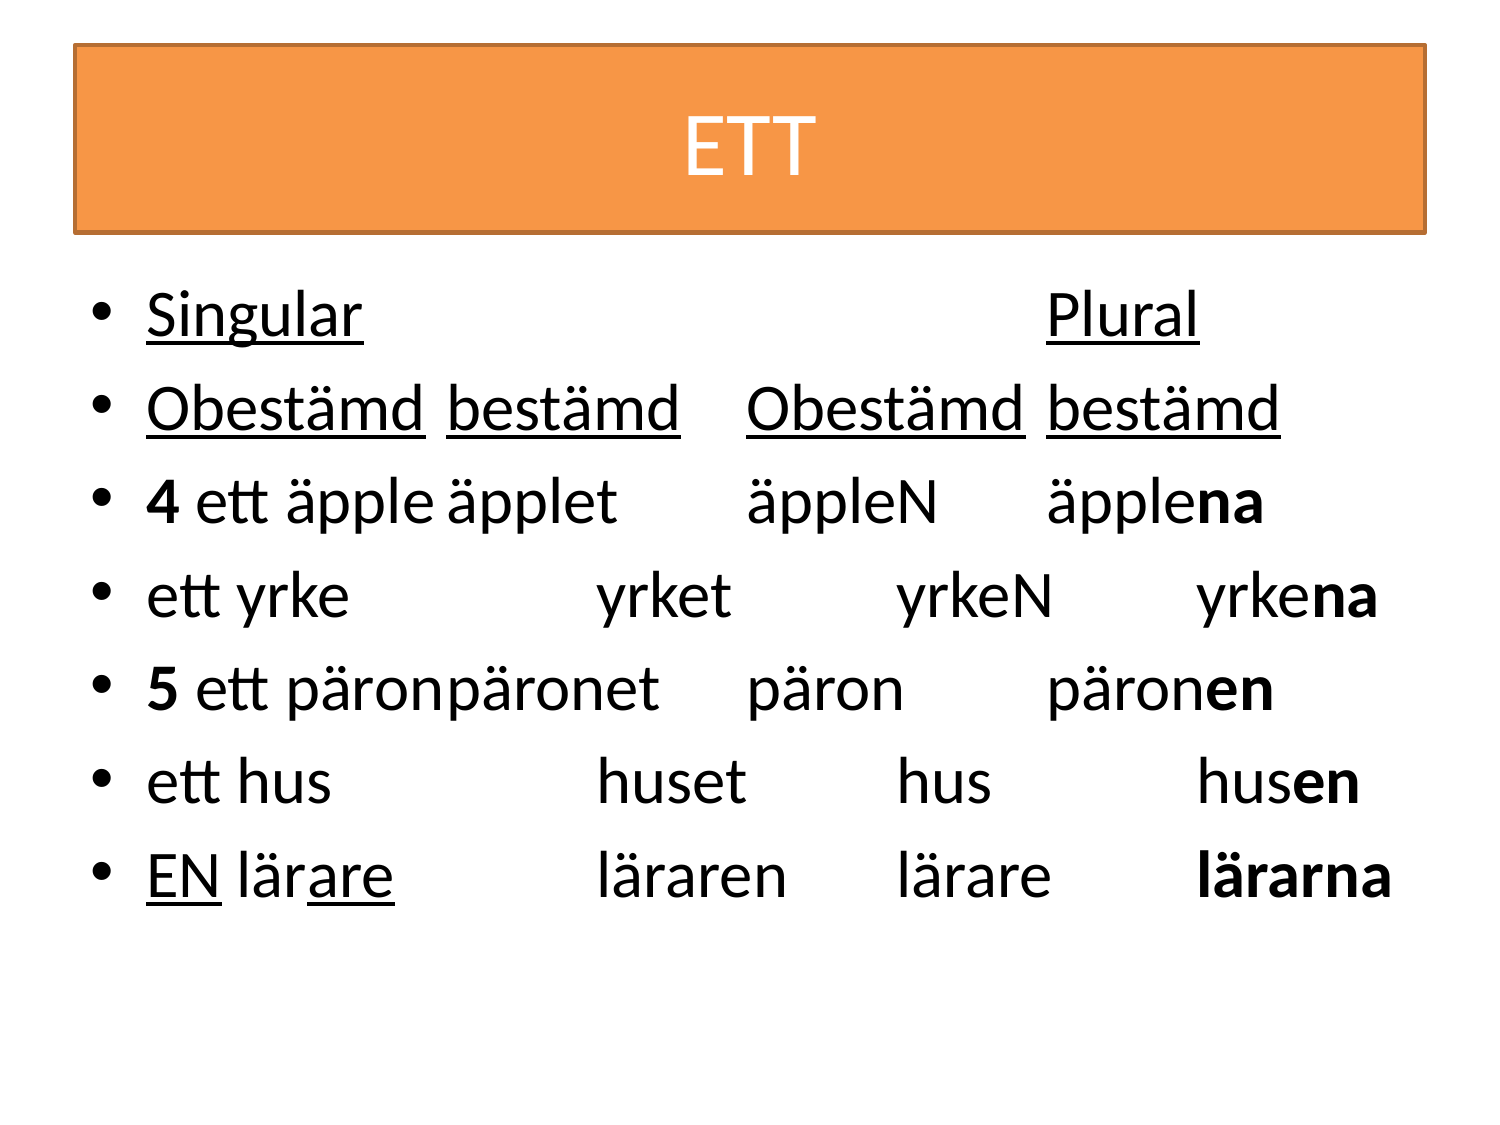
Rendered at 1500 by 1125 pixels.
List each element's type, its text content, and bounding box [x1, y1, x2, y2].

list Singular Plural Obestämd bestämd Obestämd bestämd 4 ett äpple äpplet äppleN äpplena ett yrke yrket yrkeN yrkena 5 ett päron päronet päron päronen ett hus huset hus husen EN lärare läraren lärare lärarna [75, 262, 1425, 1005]
title ETT [73, 43, 1427, 235]
